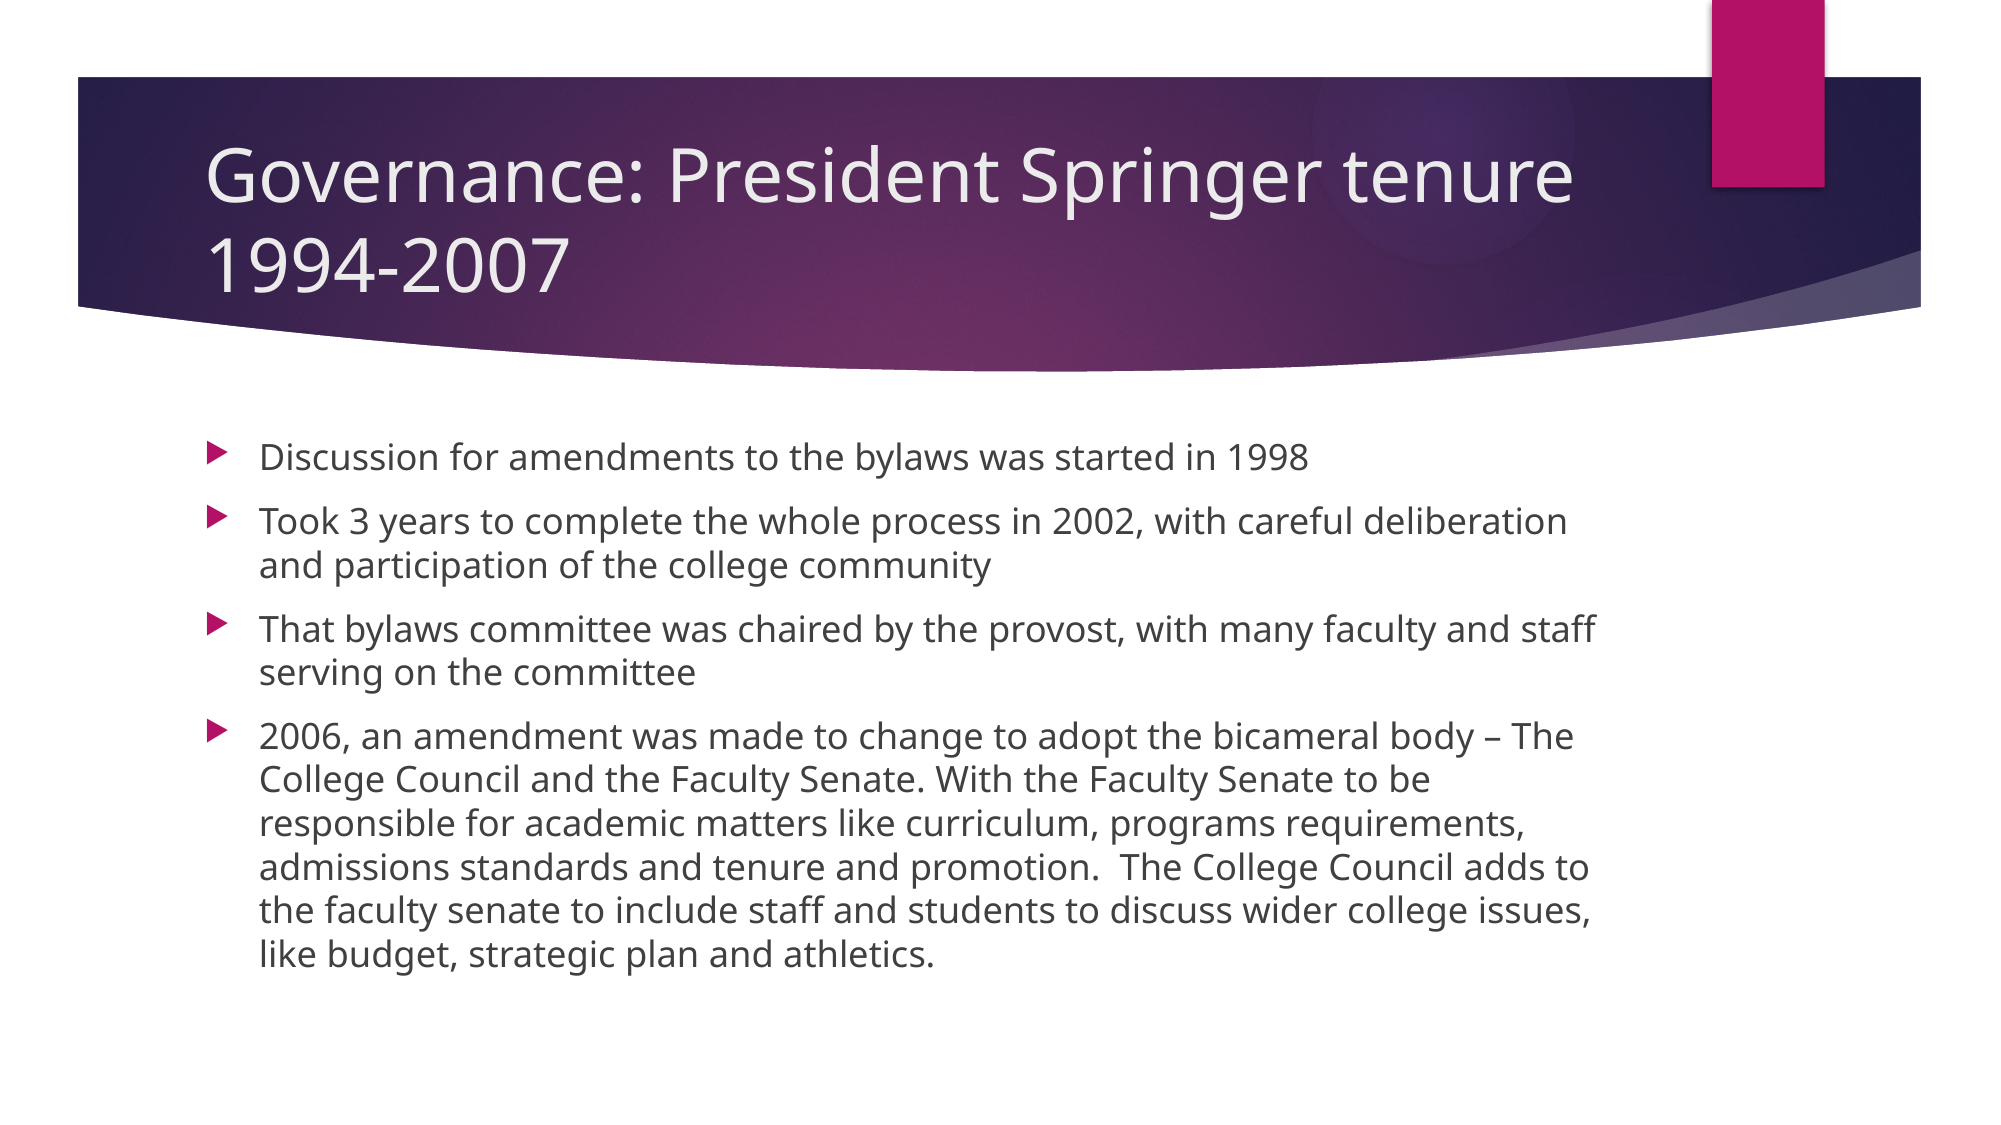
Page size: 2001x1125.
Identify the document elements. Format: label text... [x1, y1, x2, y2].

title Governance: President Springer tenure 1994-2007 [189, 159, 1627, 276]
list Discussion for amendments to the bylaws was started in 1998 Took 3 years to complete the whole process in 2002, with careful deliberation and participation of the college community That bylaws committee was chaired by the provost, with many faculty and staff serving on the committee 2006, an amendment was made to change to adopt the bicameral body – The College Council and the Faculty Senate. With the Faculty Senate to be responsible for academic matters like curriculum, programs requirements, admissions standards and tenure and promotion. The College Council adds to the faculty senate to include staff and students to discuss wider college issues, like budget, strategic plan and athletics. [189, 427, 1638, 988]
